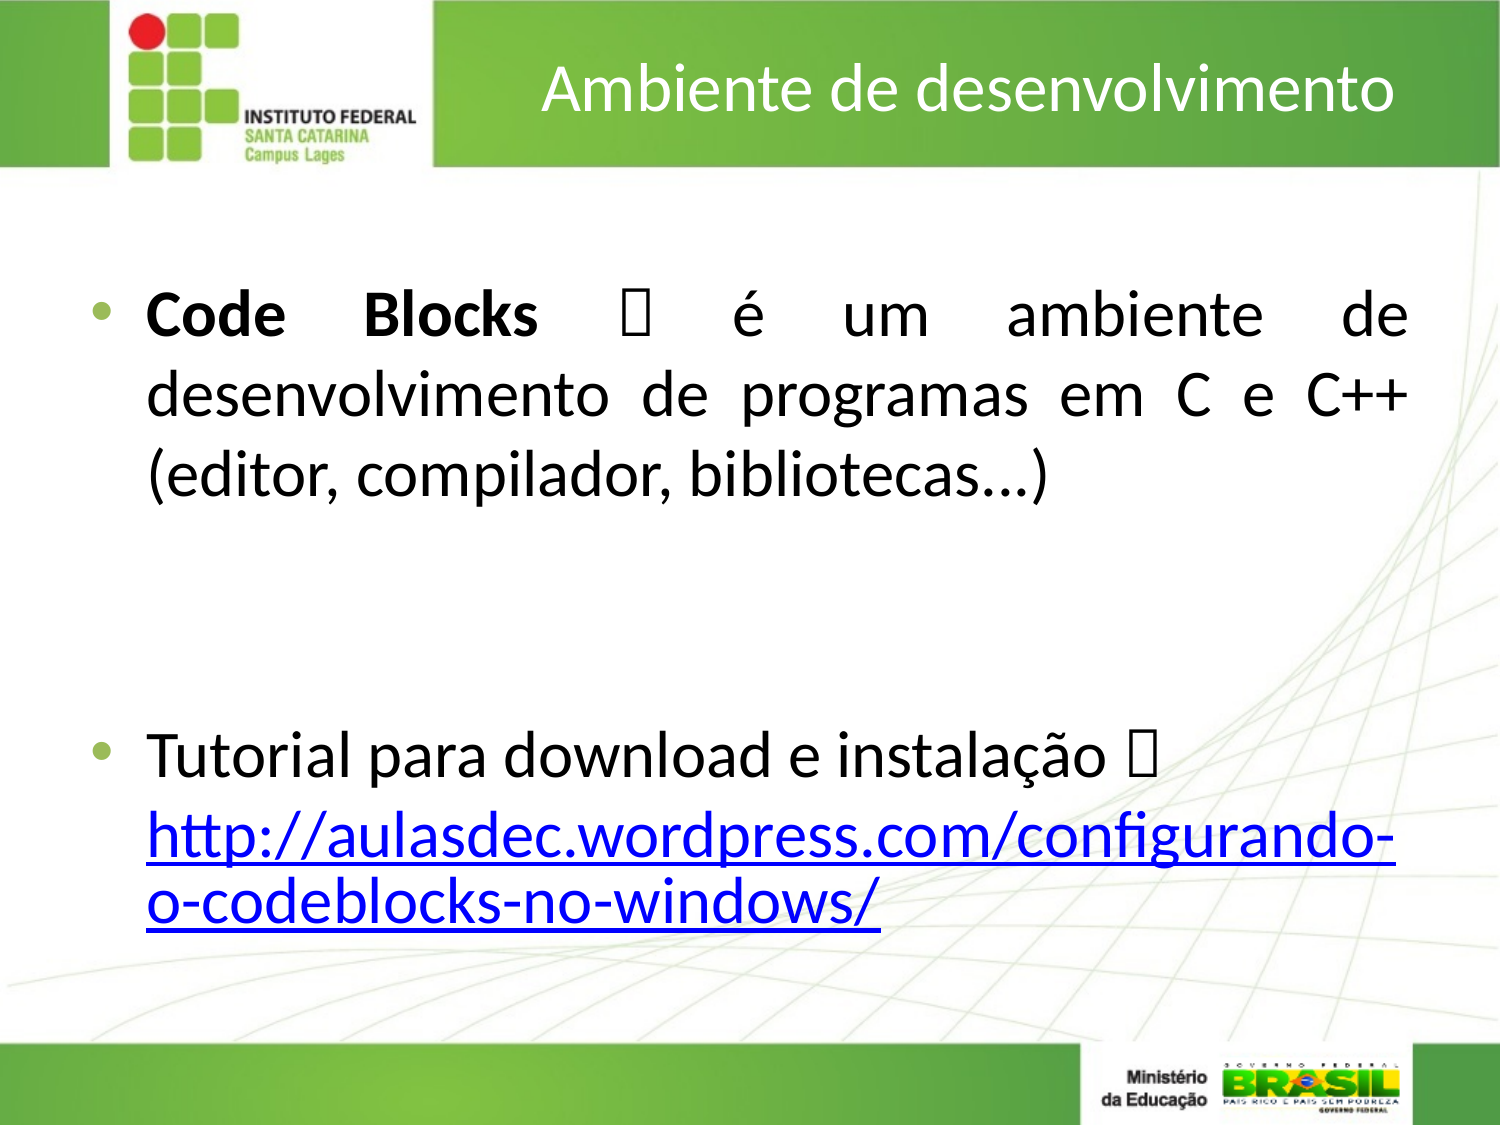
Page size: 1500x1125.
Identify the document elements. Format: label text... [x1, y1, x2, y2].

picture [0, 0, 1500, 1125]
title Ambiente de desenvolvimento [442, 7, 1495, 161]
list Code Blocks  é um ambiente de desenvolvimento de programas em C e C++ (editor, compilador, bibliotecas...) Tutorial para download e instalação  http://aulasdec.wordpress.com/configurando-o-codeblocks-no-windows/ [75, 262, 1425, 1005]
